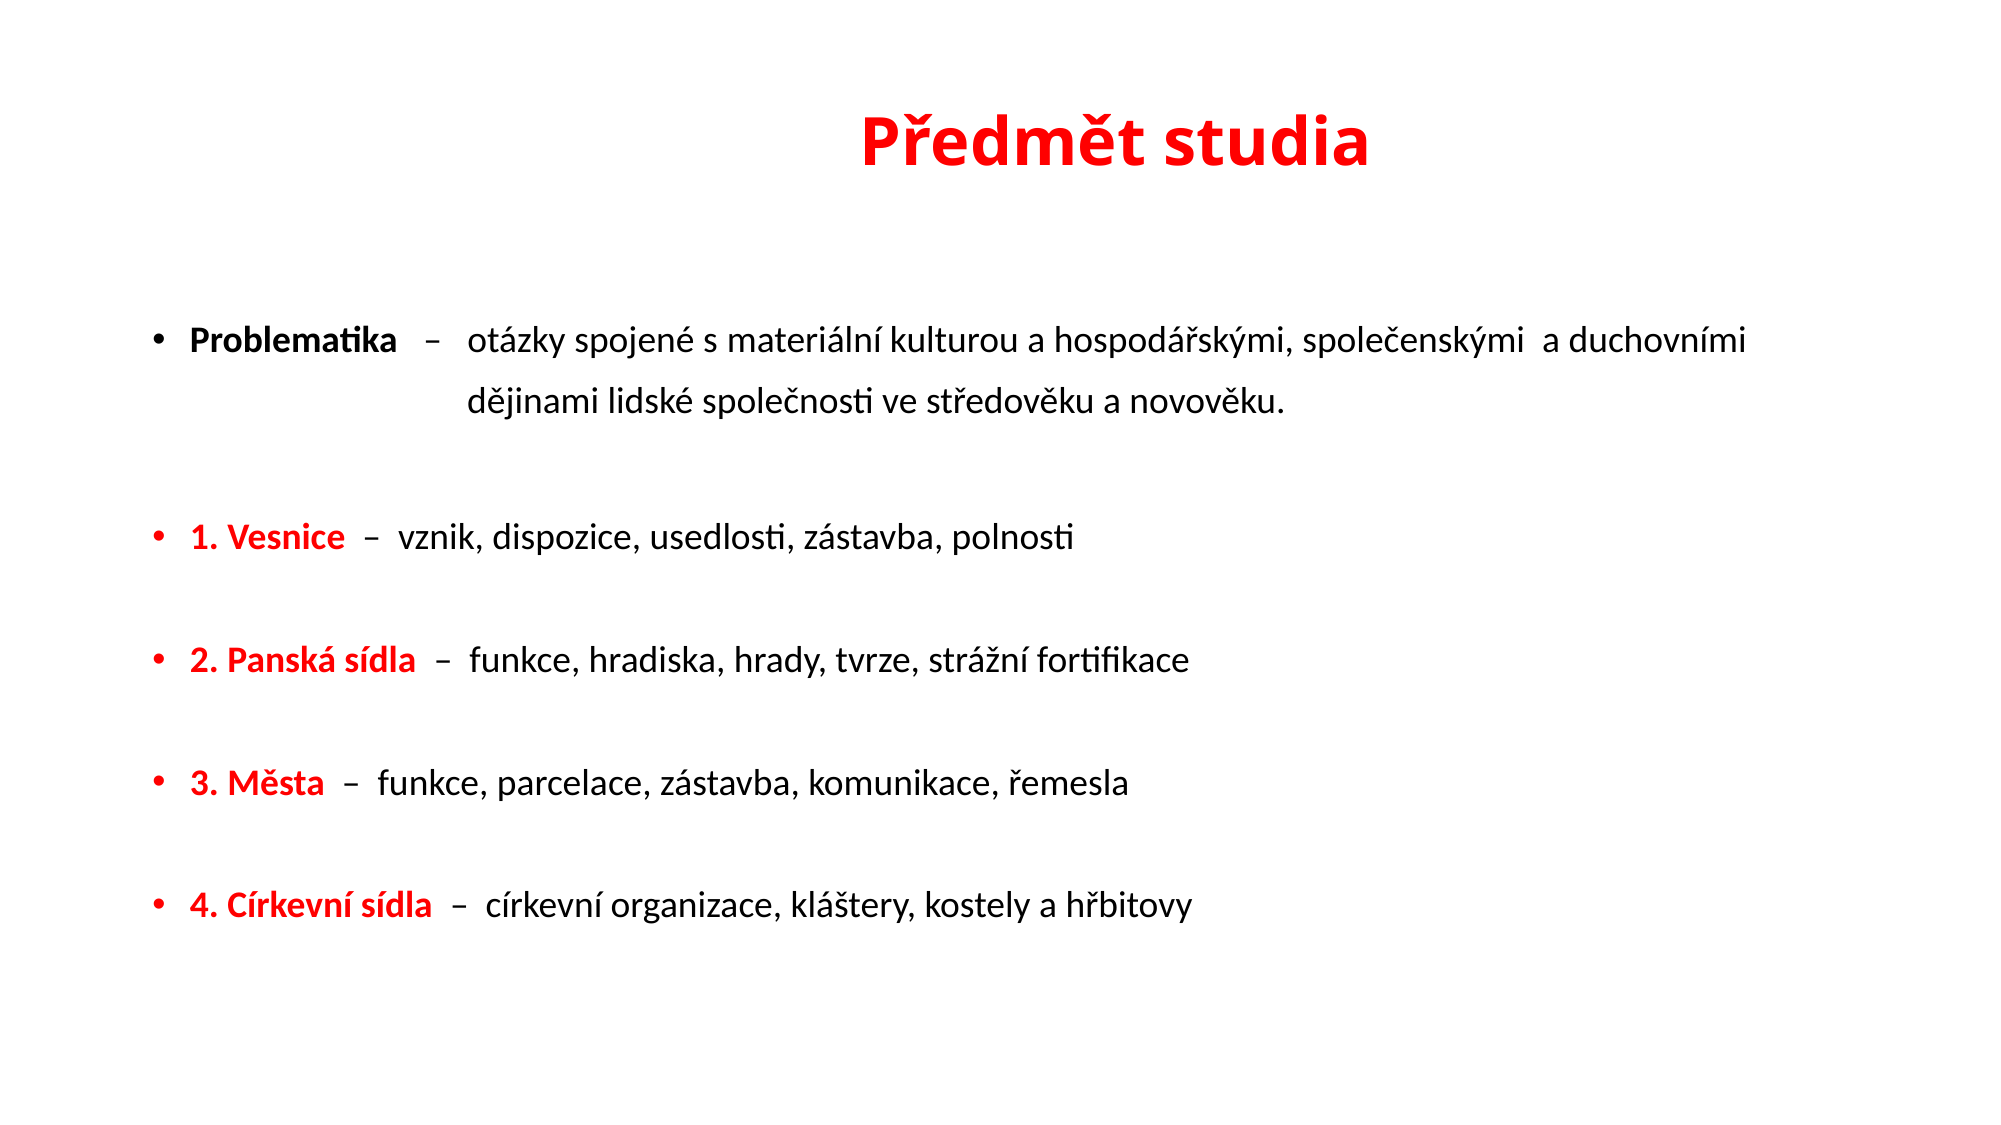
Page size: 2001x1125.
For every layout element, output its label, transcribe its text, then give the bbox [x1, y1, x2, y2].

title Předmět studia [137, 59, 1863, 278]
list Problematika – otázky spojené s materiální kulturou a hospodářskými, společenskými a duchovními dějinami lidské společnosti ve středověku a novověku. 1. Vesnice – vznik, dispozice, usedlosti, zástavba, polnosti 2. Panská sídla – funkce, hradiska, hrady, tvrze, strážní fortifikace 3. Města – funkce, parcelace, zástavba, komunikace, řemesla 4. Církevní sídla – církevní organizace, kláštery, kostely a hřbitovy [137, 312, 1863, 1055]
